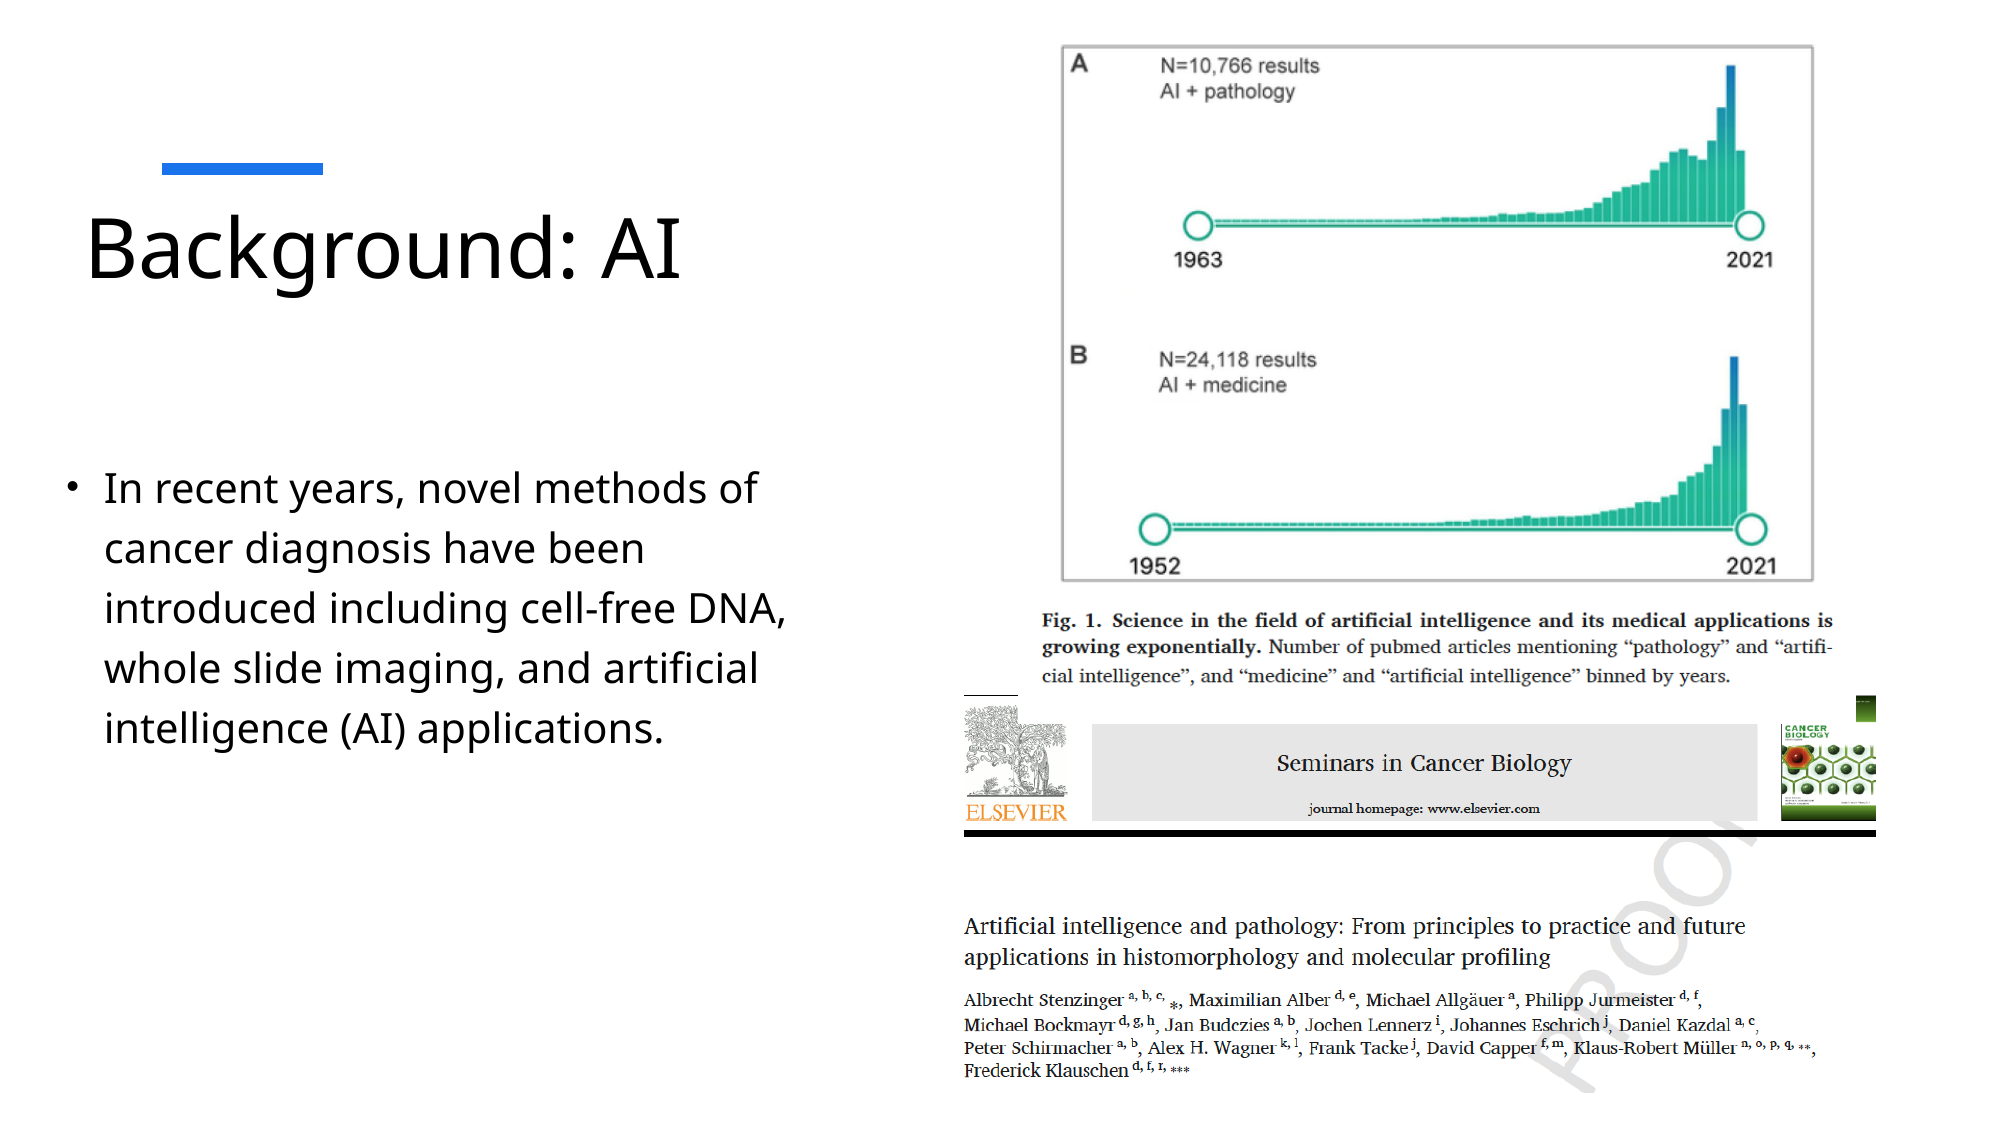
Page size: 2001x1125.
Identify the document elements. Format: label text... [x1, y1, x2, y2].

picture [939, 32, 1892, 1093]
list In recent years, novel methods of cancer diagnosis have been introduced including cell-free DNA, whole slide imaging, and artificial intelligence (AI) applications. [51, 443, 826, 1125]
title Background: AI [69, 188, 1018, 406]
